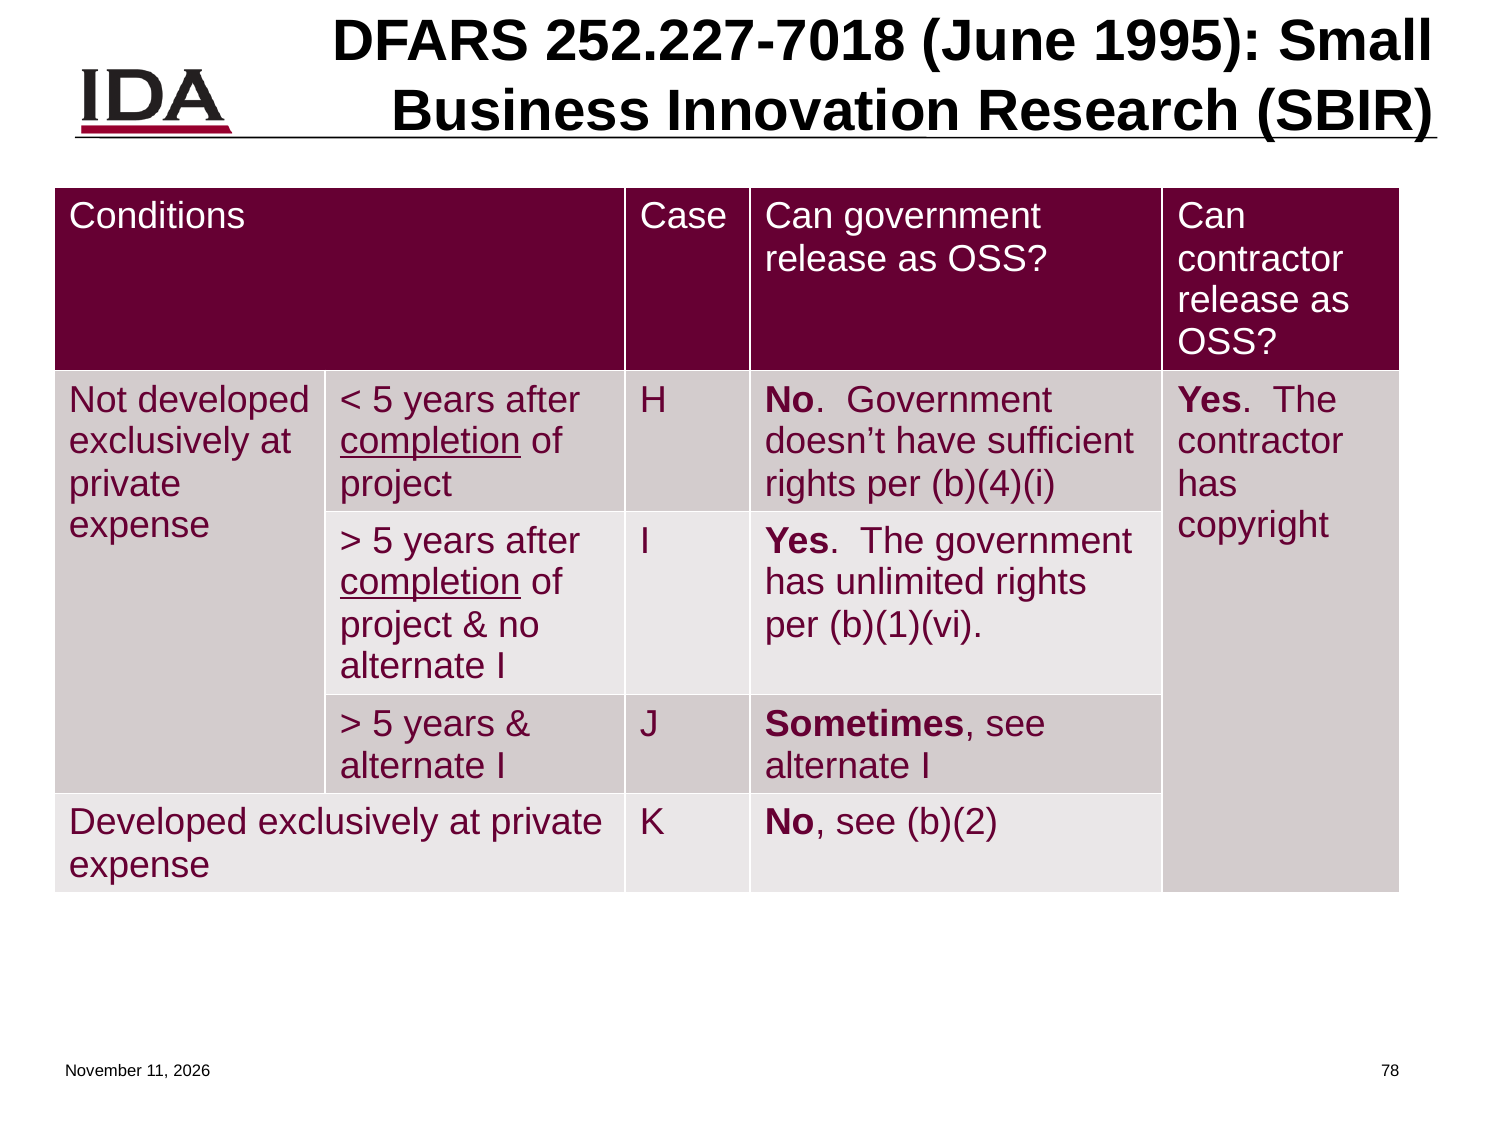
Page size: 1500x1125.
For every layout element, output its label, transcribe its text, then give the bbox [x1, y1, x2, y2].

table_header Conditions [55, 188, 624, 370]
table_header Case [626, 188, 749, 370]
table_cell Not developed exclusively at private expense [55, 371, 324, 793]
table_cell H [626, 371, 749, 511]
table_cell < 5 years after completion of project [326, 371, 624, 511]
title DFARS 252.227-7018 (June 1995): Small Business Innovation Research (SBIR) [224, 0, 1451, 151]
picture [77, 65, 224, 138]
table_cell > 5 years & alternate I [326, 695, 624, 793]
table_cell Yes. The contractor has copyright [1163, 371, 1399, 892]
table_cell No. Government doesn’t have sufficient rights per (b)(4)(i) [751, 371, 1161, 511]
table_header Can contractor release as OSS? [1163, 188, 1399, 370]
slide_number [49, 1012, 363, 1088]
slide_number 77 [1101, 1012, 1415, 1088]
table_cell K [626, 794, 749, 892]
table_cell Developed exclusively at private expense [55, 794, 624, 892]
table_cell J [626, 695, 749, 793]
table_cell Yes. The government has unlimited rights per (b)(1)(vi). [751, 512, 1161, 694]
table_cell Sometimes, see alternate I [751, 695, 1161, 793]
table_cell I [626, 512, 749, 694]
table_header Can government release as OSS? [751, 188, 1161, 370]
table_cell > 5 years after completion of project & no alternate I [326, 512, 624, 694]
table_cell No, see (b)(2) [751, 794, 1161, 892]
